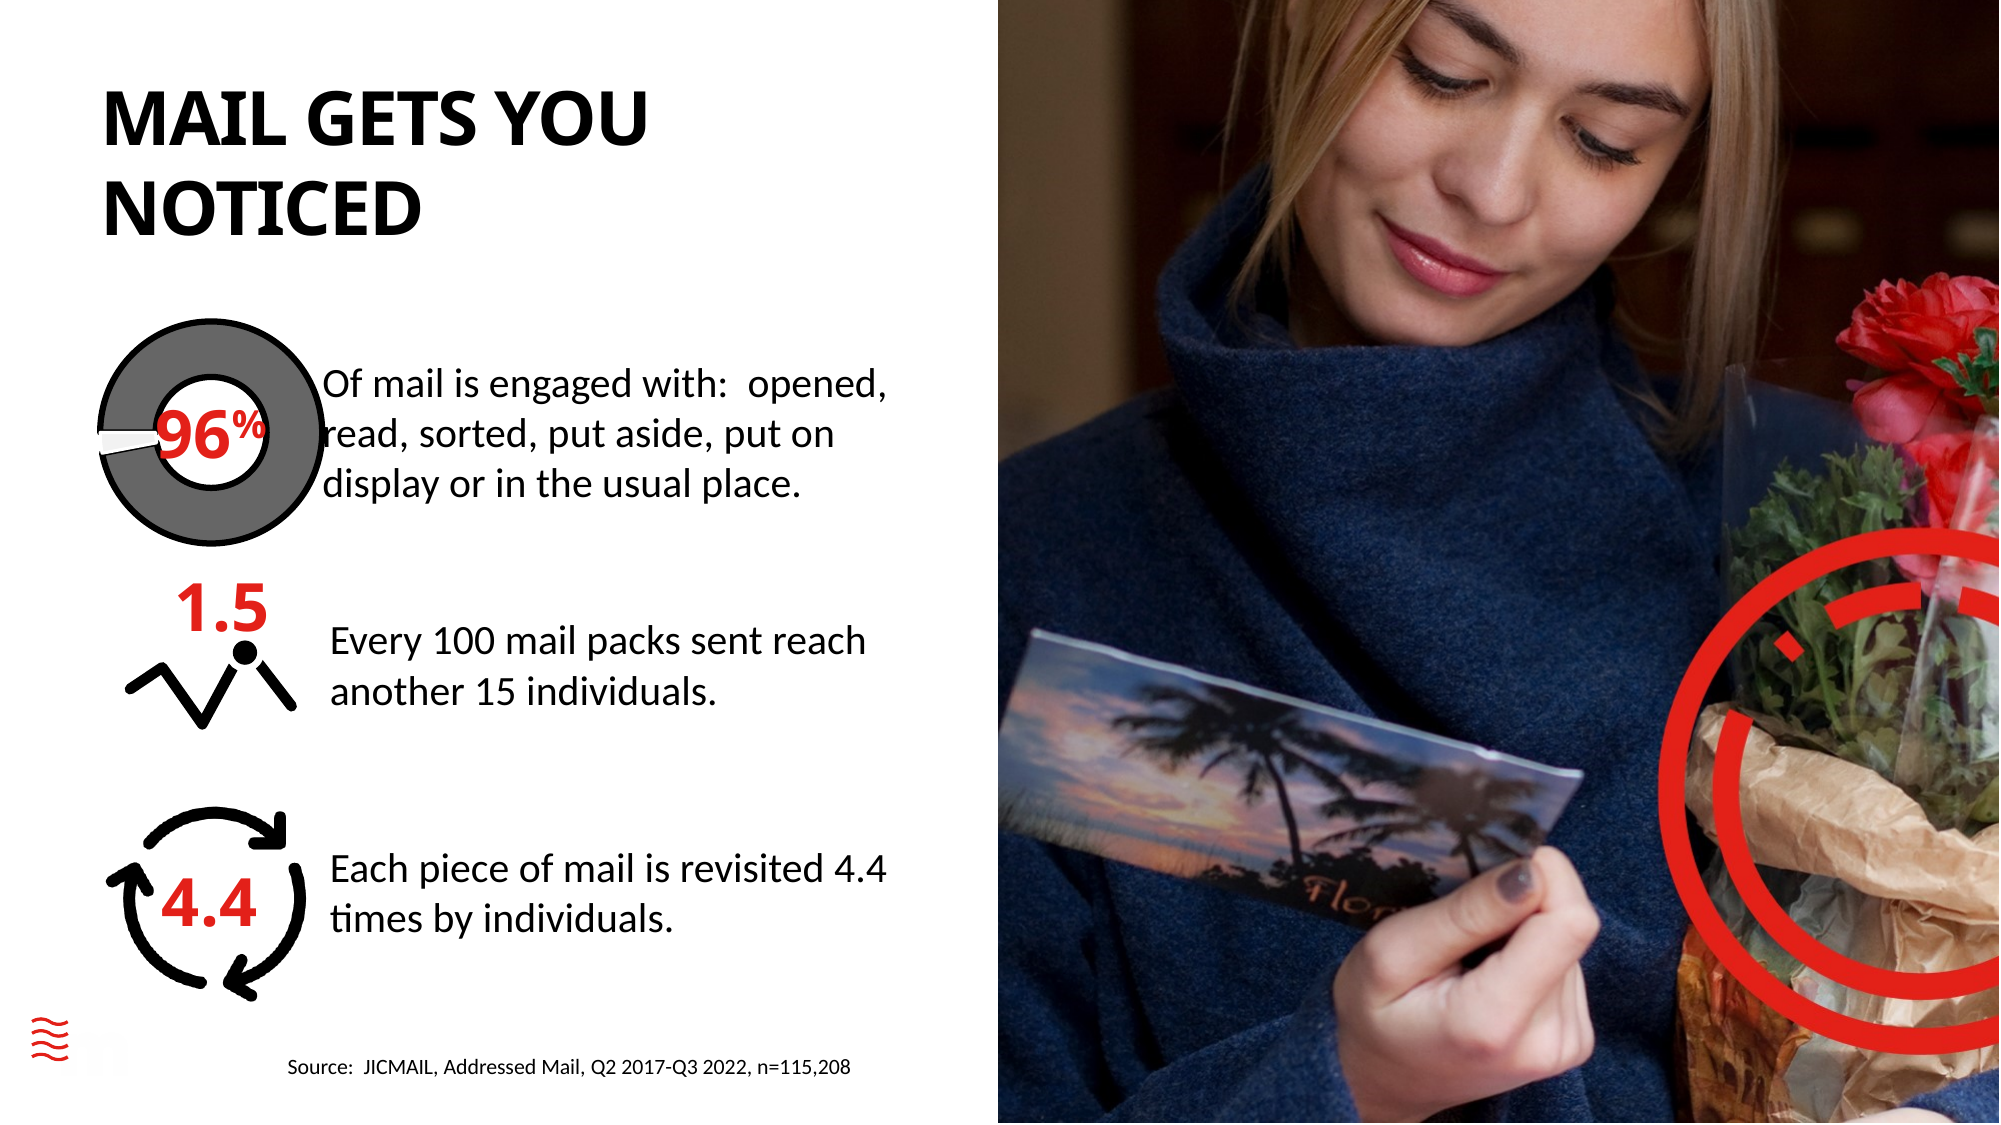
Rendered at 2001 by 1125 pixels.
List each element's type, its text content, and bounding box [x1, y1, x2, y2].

text_box Each piece of mail is revisited 4.4 times by individuals. [356, 840, 947, 991]
text_box Mail gets you noticed [100, 70, 967, 243]
picture [998, 0, 1999, 1123]
text_box 1.5 [159, 556, 285, 640]
picture [31, 754, 356, 1076]
text_box Of mail is engaged with: opened, read, sorted, put aside, put on display or in the usual place. [358, 356, 939, 507]
chart [64, 316, 358, 549]
text_box Source: JICMAIL, Addressed Mail, Q2 2017-Q3 2022, n=115,208 [272, 1045, 872, 1087]
text_box Every 100 mail packs sent reach another 15 individuals. [329, 613, 947, 750]
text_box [124, 640, 298, 730]
